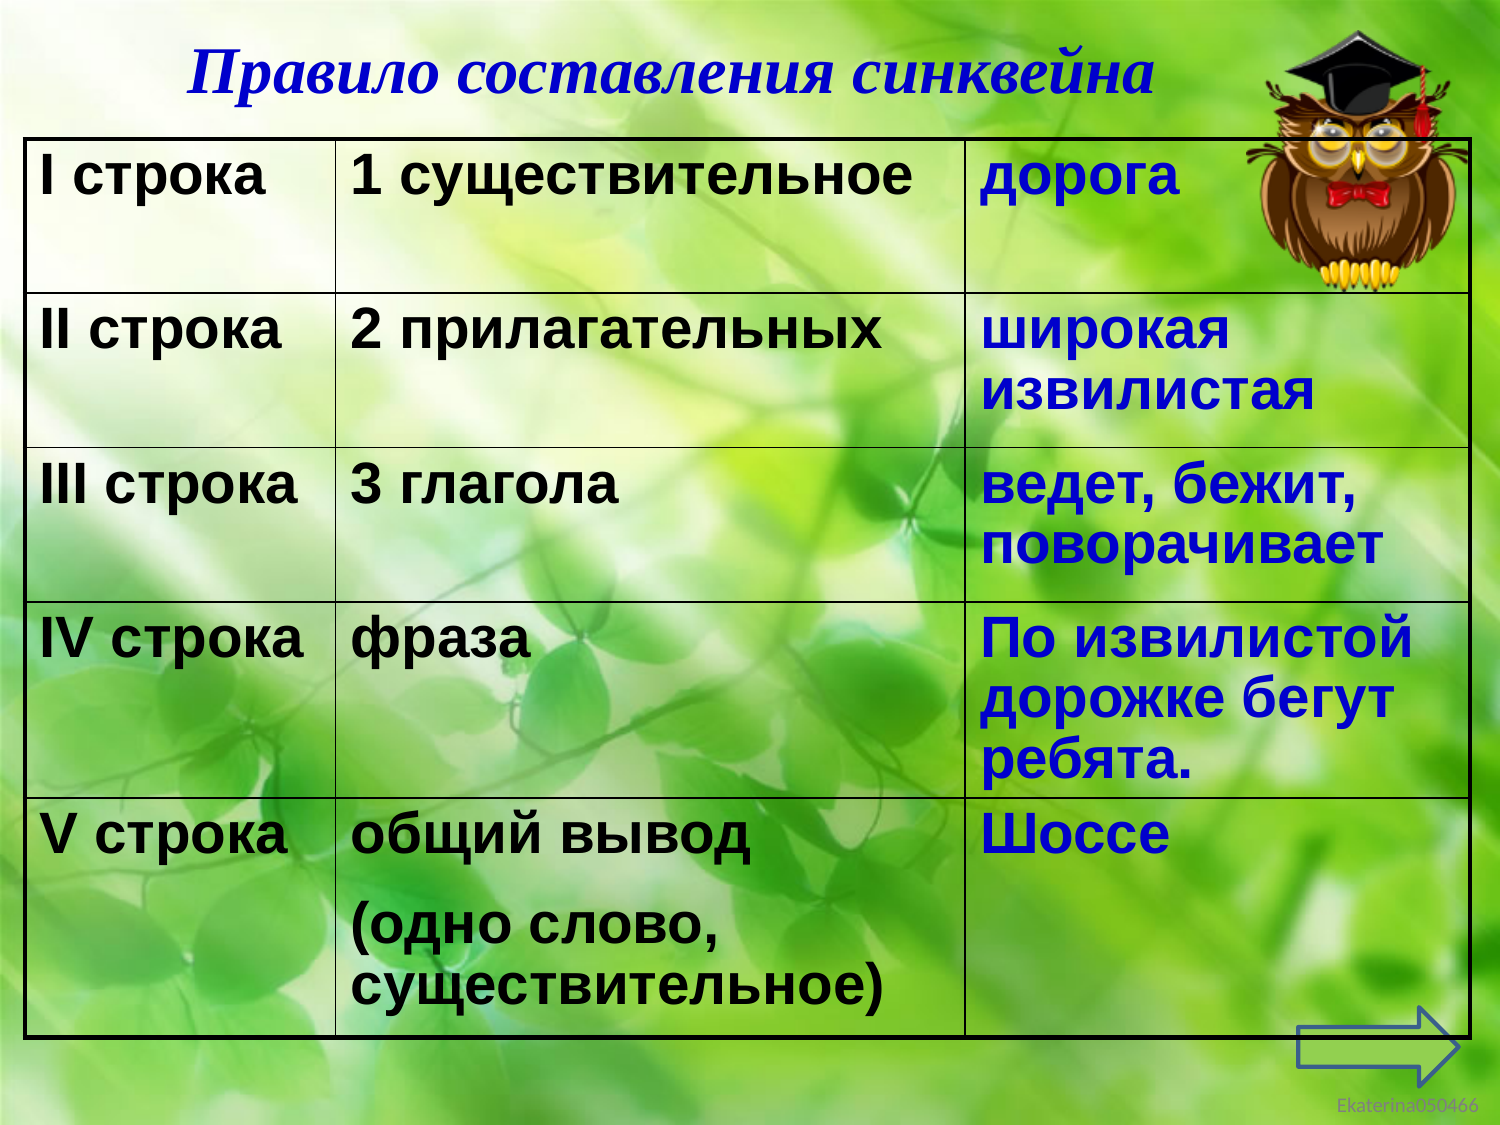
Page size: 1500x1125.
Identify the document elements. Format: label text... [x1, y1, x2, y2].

text_box [1296, 1040, 1461, 1089]
table_cell ведет, бежит, поворачивает [966, 448, 1468, 601]
table_cell II строка [27, 294, 335, 447]
table_cell III строка [27, 448, 335, 601]
table_header I строка [27, 141, 335, 292]
table_cell 3 глагола [336, 448, 964, 601]
table_cell IV строка [27, 603, 335, 797]
table_cell По извилистой дорожке бегут ребята. [966, 603, 1468, 797]
table_cell V строка [27, 799, 335, 1035]
table_cell фраза [336, 603, 964, 797]
table_header дорога [966, 141, 1468, 292]
table_cell Шоссе [966, 799, 1468, 1035]
table_header 1 существительное [336, 141, 964, 292]
picture [0, 0, 1500, 1125]
table_cell общий вывод (одно слово, существительное) [336, 799, 964, 1035]
text_box Правило составления синквейна [84, 19, 1278, 114]
table_cell 2 прилагательных [336, 294, 964, 447]
table_cell широкая извилистая [966, 294, 1468, 447]
